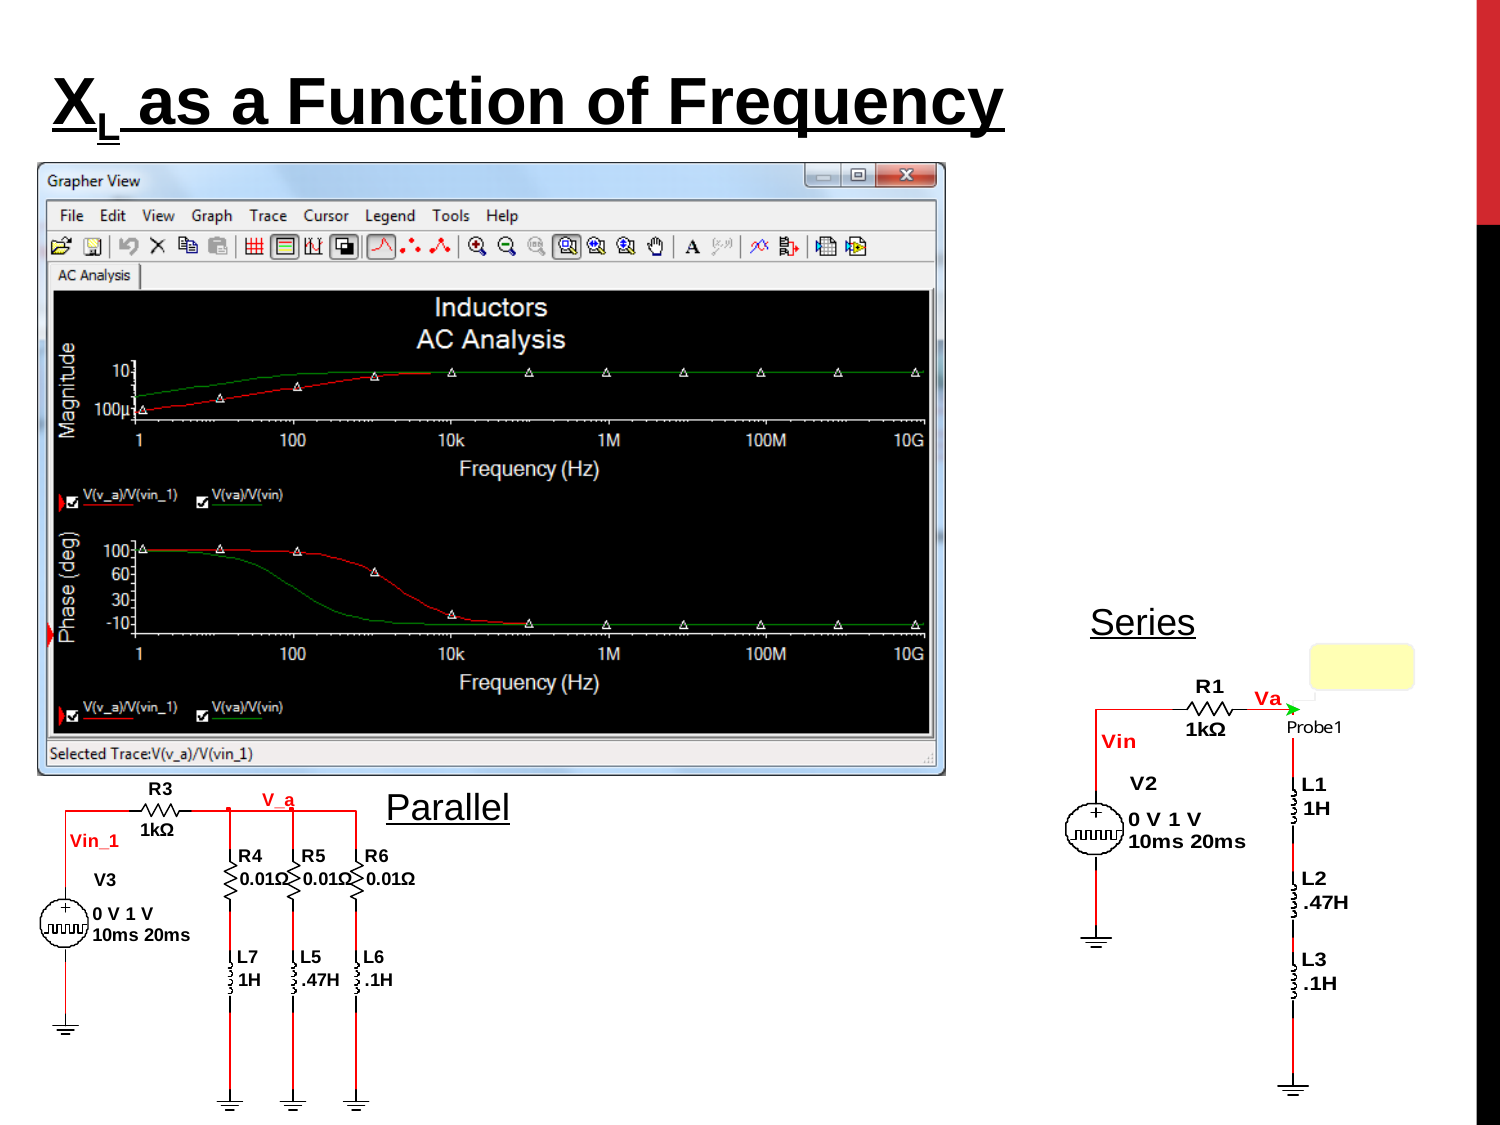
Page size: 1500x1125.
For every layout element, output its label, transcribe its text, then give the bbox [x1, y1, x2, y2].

text_box Parallel [435, 782, 659, 836]
picture [1061, 638, 1419, 1115]
picture [36, 161, 946, 1125]
text_box XL as a Function of Frequency [37, 50, 1275, 156]
text_box Series [1074, 590, 1350, 633]
